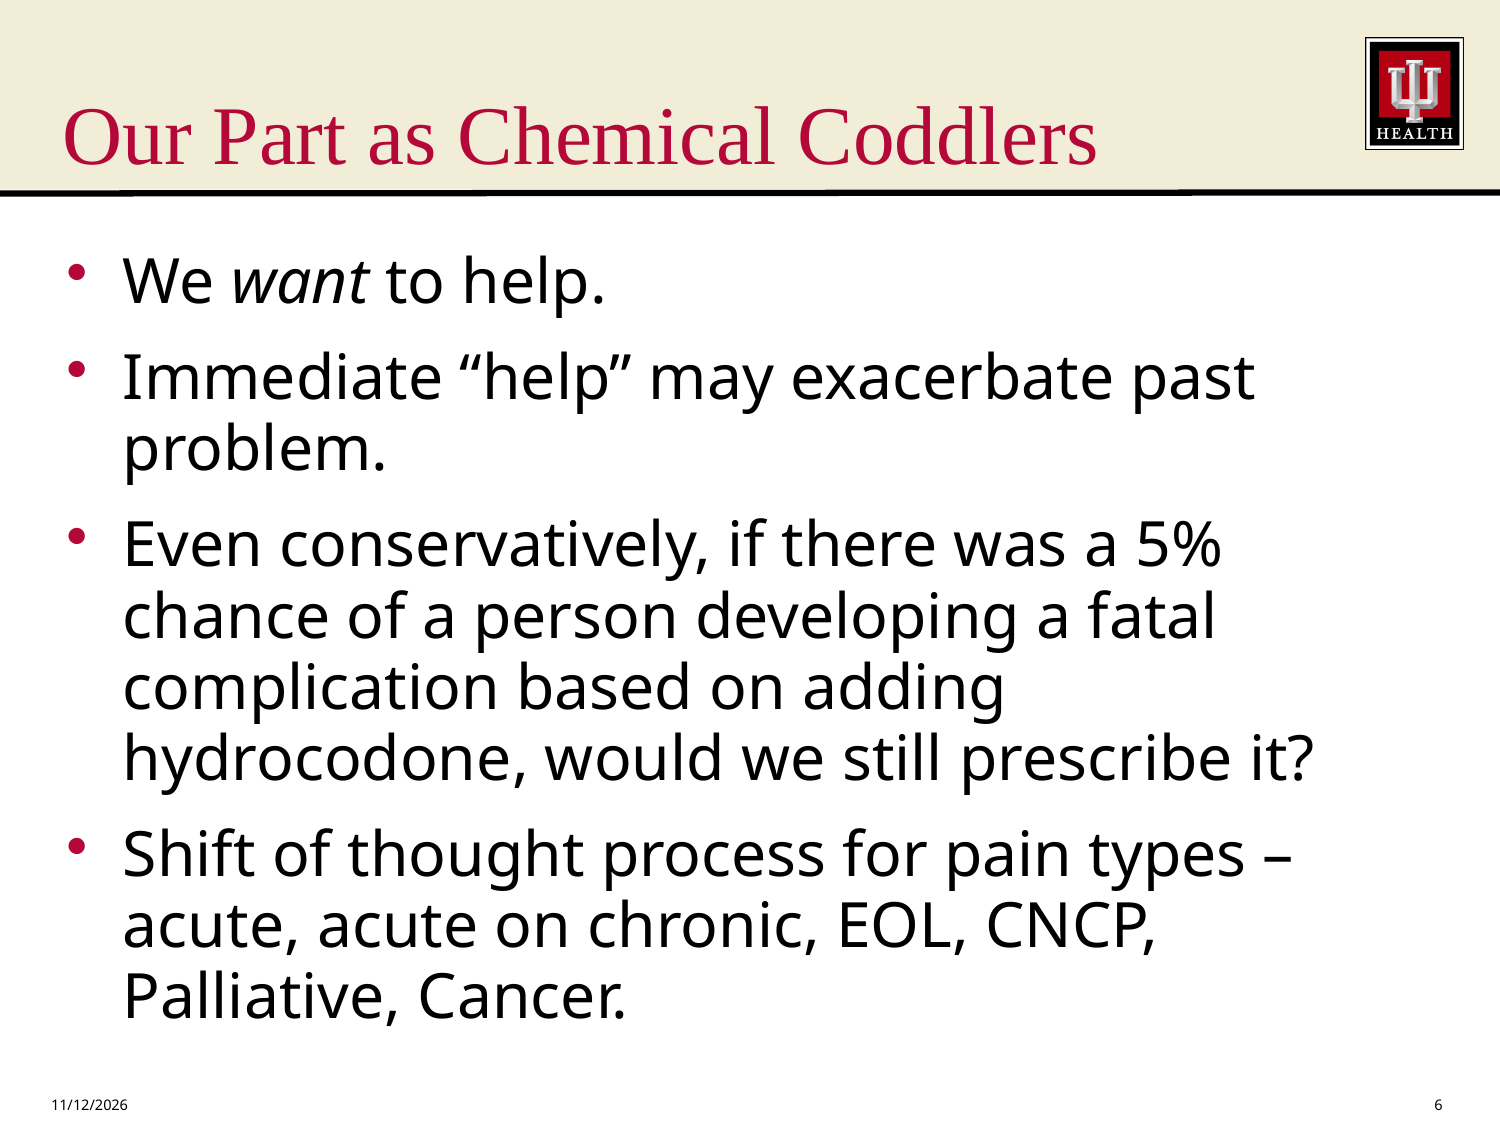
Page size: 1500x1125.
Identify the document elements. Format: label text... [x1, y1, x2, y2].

title Our Part as Chemical Coddlers [47, 4, 1324, 190]
slide_number 6 [1107, 1101, 1458, 1124]
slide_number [35, 1101, 386, 1124]
picture [1365, 37, 1464, 150]
list We want to help. Immediate “help” may exacerbate past problem. Even conservatively, if there was a 5% chance of a person developing a fatal complication based on adding hydrocodone, would we still prescribe it? Shift of thought process for pain types – acute, acute on chronic, EOL, CNCP, Palliative, Cancer. [51, 238, 1402, 982]
